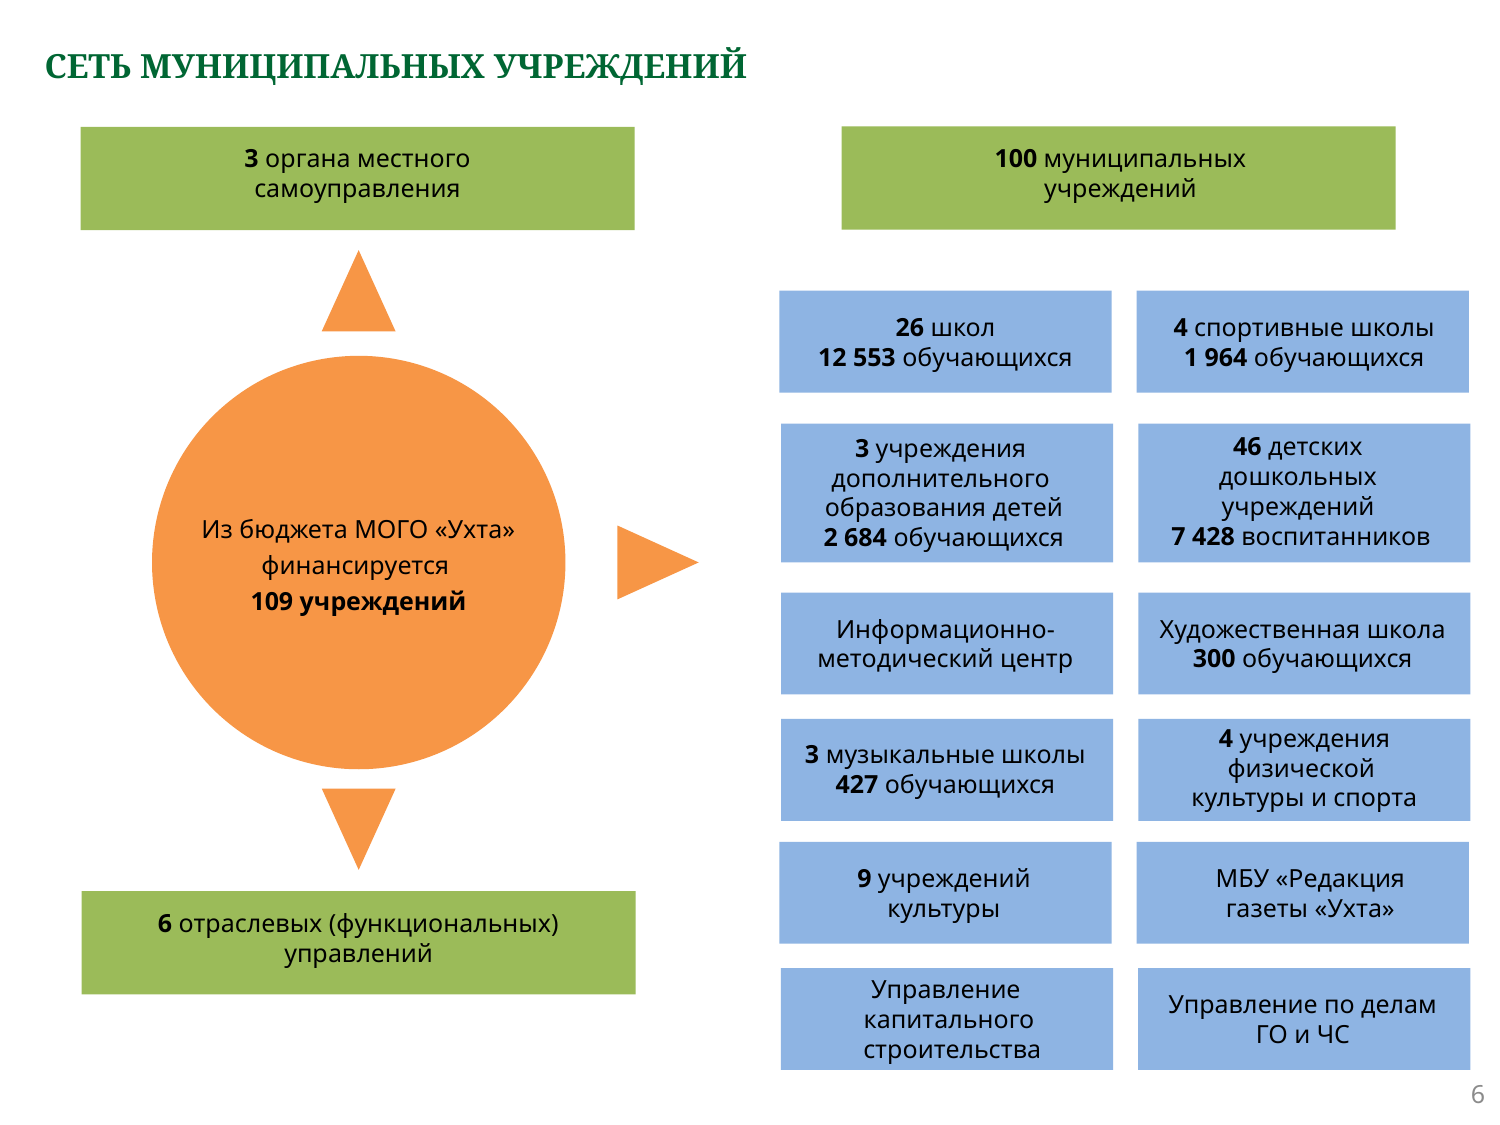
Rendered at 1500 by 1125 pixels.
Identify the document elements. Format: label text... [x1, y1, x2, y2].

text_box [149, 353, 568, 772]
text_box [1135, 289, 1471, 395]
text_box 9 учреждений культуры [842, 854, 1046, 930]
text_box 6 отраслевых (функциональных) управлений [143, 899, 575, 975]
text_box [779, 717, 1115, 823]
text_box Управление по делам ГО и ЧС [1153, 981, 1453, 1056]
text_box [1136, 590, 1473, 697]
text_box Художественная школа 300 обучающихся [1144, 605, 1461, 681]
text_box [1136, 421, 1473, 564]
text_box 4 спортивные школы 1 964 обучающихся [1158, 303, 1451, 379]
text_box 26 школ 12 553 обучающихся [803, 303, 1088, 379]
text_box 4 учреждения физической культуры и спорта [1176, 714, 1433, 820]
title СЕТЬ МУНИЦИПАЛЬНЫХ УЧРЕЖДЕНИЙ [29, 29, 1471, 148]
text_box [777, 289, 1114, 395]
text_box 3 органа местного самоуправления [229, 135, 486, 211]
text_box Из бюджета МОГО «Ухта» финансируется 109 учреждений [186, 500, 531, 623]
text_box [1136, 717, 1473, 823]
text_box [779, 421, 1115, 564]
text_box [779, 966, 1115, 1072]
text_box [80, 889, 638, 996]
text_box [79, 125, 637, 232]
text_box Информационно- методический центр [802, 605, 1089, 681]
text_box [839, 124, 1398, 232]
text_box 46 детских дошкольных учреждений 7 428 воспитанников [1156, 423, 1446, 559]
text_box МБУ «Редакция газеты «Ухта» [1178, 854, 1443, 930]
text_box [319, 248, 398, 334]
text_box [1135, 840, 1471, 946]
slide_number 6 [1149, 1065, 1500, 1125]
text_box [319, 786, 398, 872]
text_box Управление капитального строительства [841, 966, 1057, 1071]
text_box 100 муниципальных учреждений [979, 135, 1262, 210]
text_box [615, 523, 701, 602]
text_box [1136, 966, 1473, 1072]
text_box [777, 840, 1114, 946]
text_box 3 музыкальные школы 427 обучающихся [790, 731, 1101, 806]
text_box 3 учреждения дополнительного образования детей 2 684 обучающихся [808, 424, 1080, 560]
text_box [779, 590, 1115, 697]
